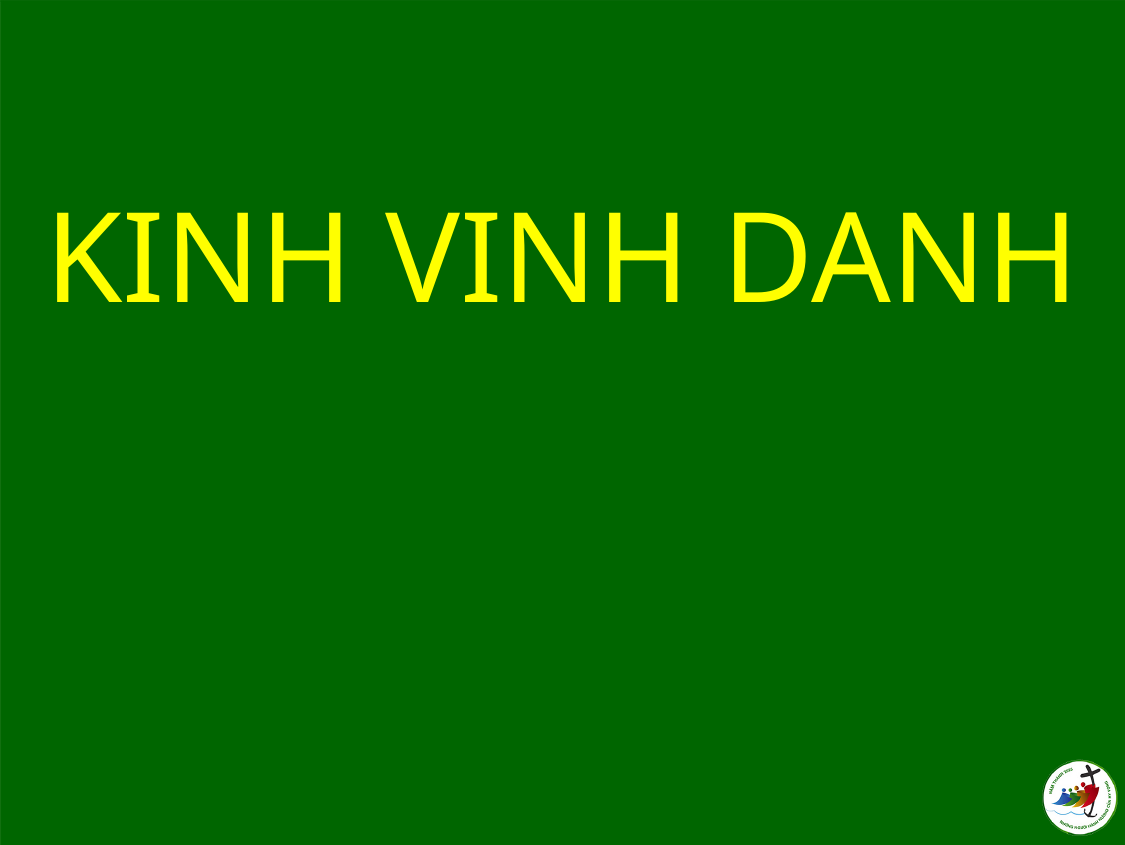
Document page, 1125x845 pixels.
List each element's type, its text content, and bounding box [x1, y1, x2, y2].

subtitle KINH VINH DANH [0, 0, 1125, 845]
